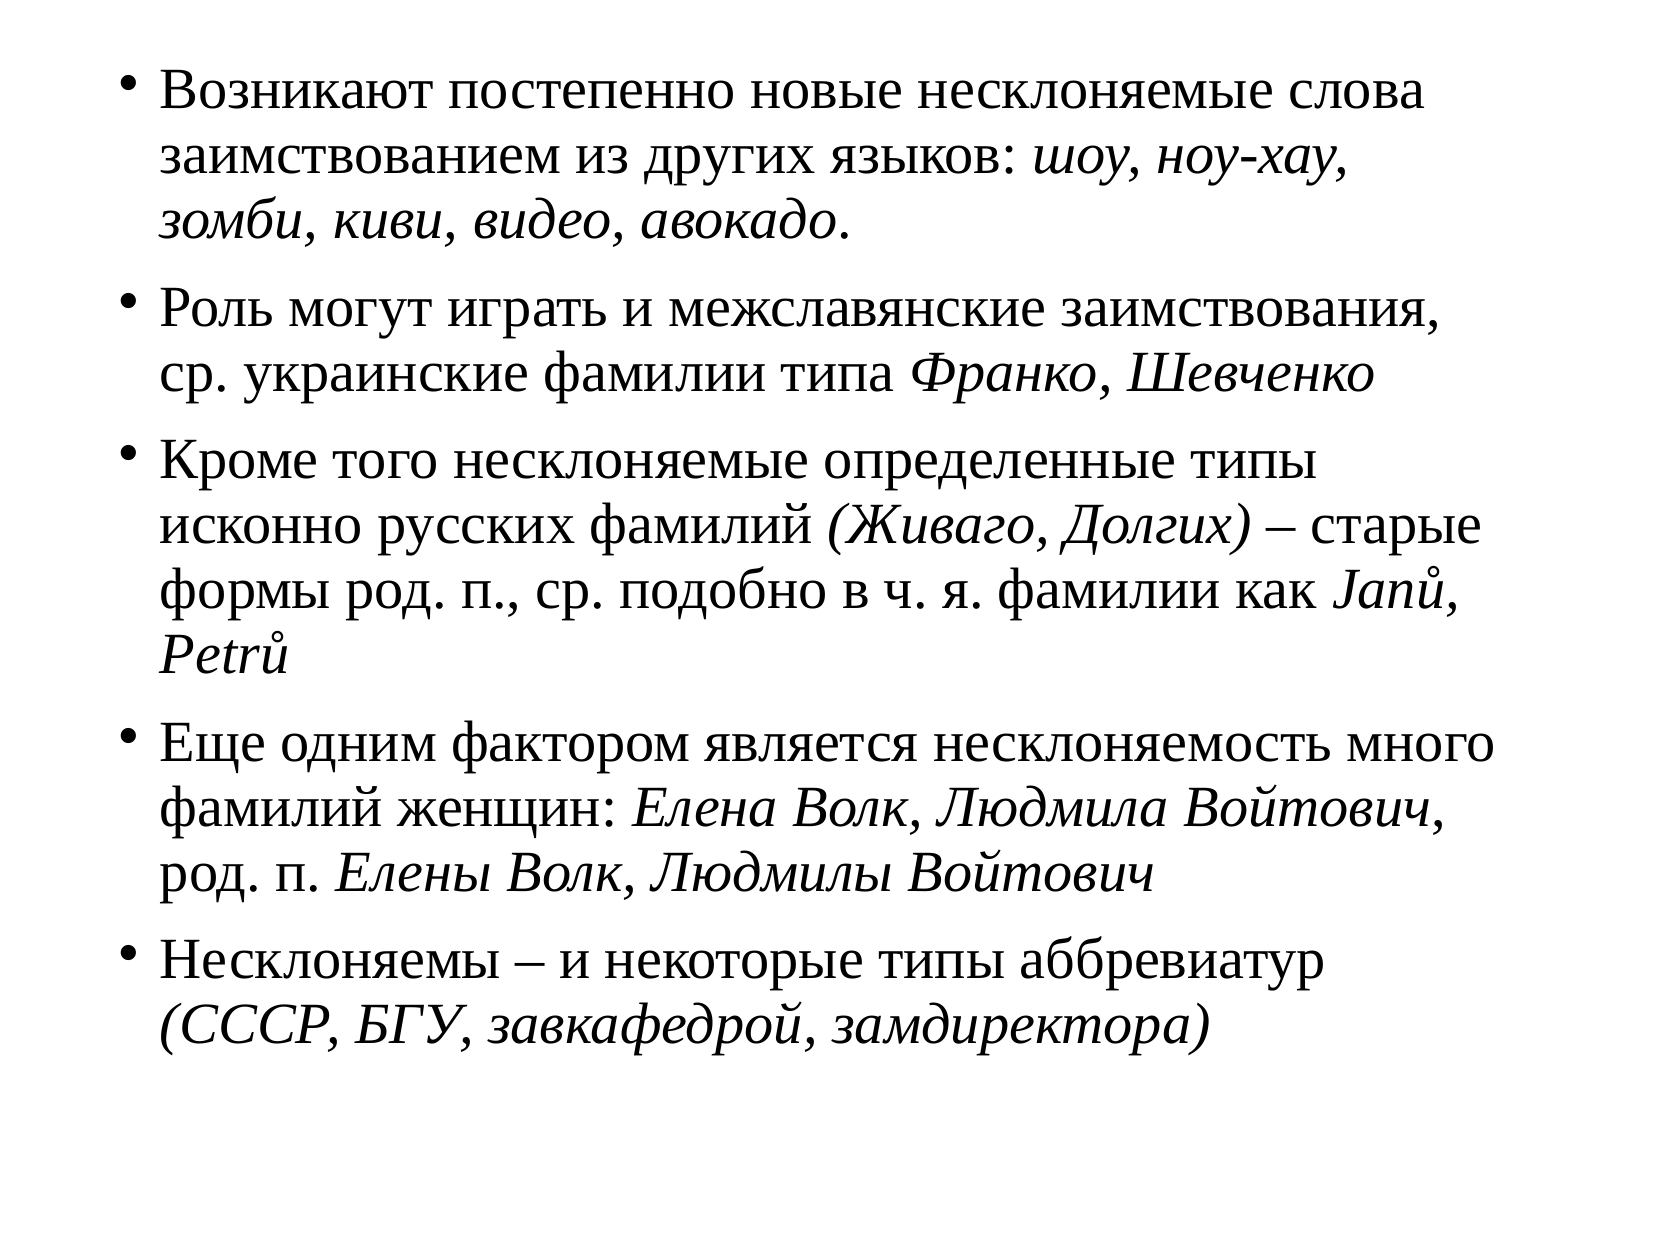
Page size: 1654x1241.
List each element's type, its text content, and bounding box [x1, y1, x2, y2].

list Возникают постепенно новые несклоняемые слова заимствованием из других языков: шоу, ноу-хау, зомби, киви, видео, авокадо. Роль могут играть и межславянские заимствования, ср. украинские фамилии типа Франко, Шевченко Кроме того несклоняемые определенные типы исконно русских фамилий (Живаго, Долгих) – старые формы род. п., ср. подобно в ч. я. фамилии как Janů, Petrů Еще одним фактором является несклоняемость много фамилий женщин: Елена Волк, Людмила Войтович, род. п. Елены Волк, Людмилы Войтович Несклоняемы – и некоторые типы аббревиатур (СССР, БГУ, завкафедрой, замдиректора) [106, 53, 1512, 1152]
